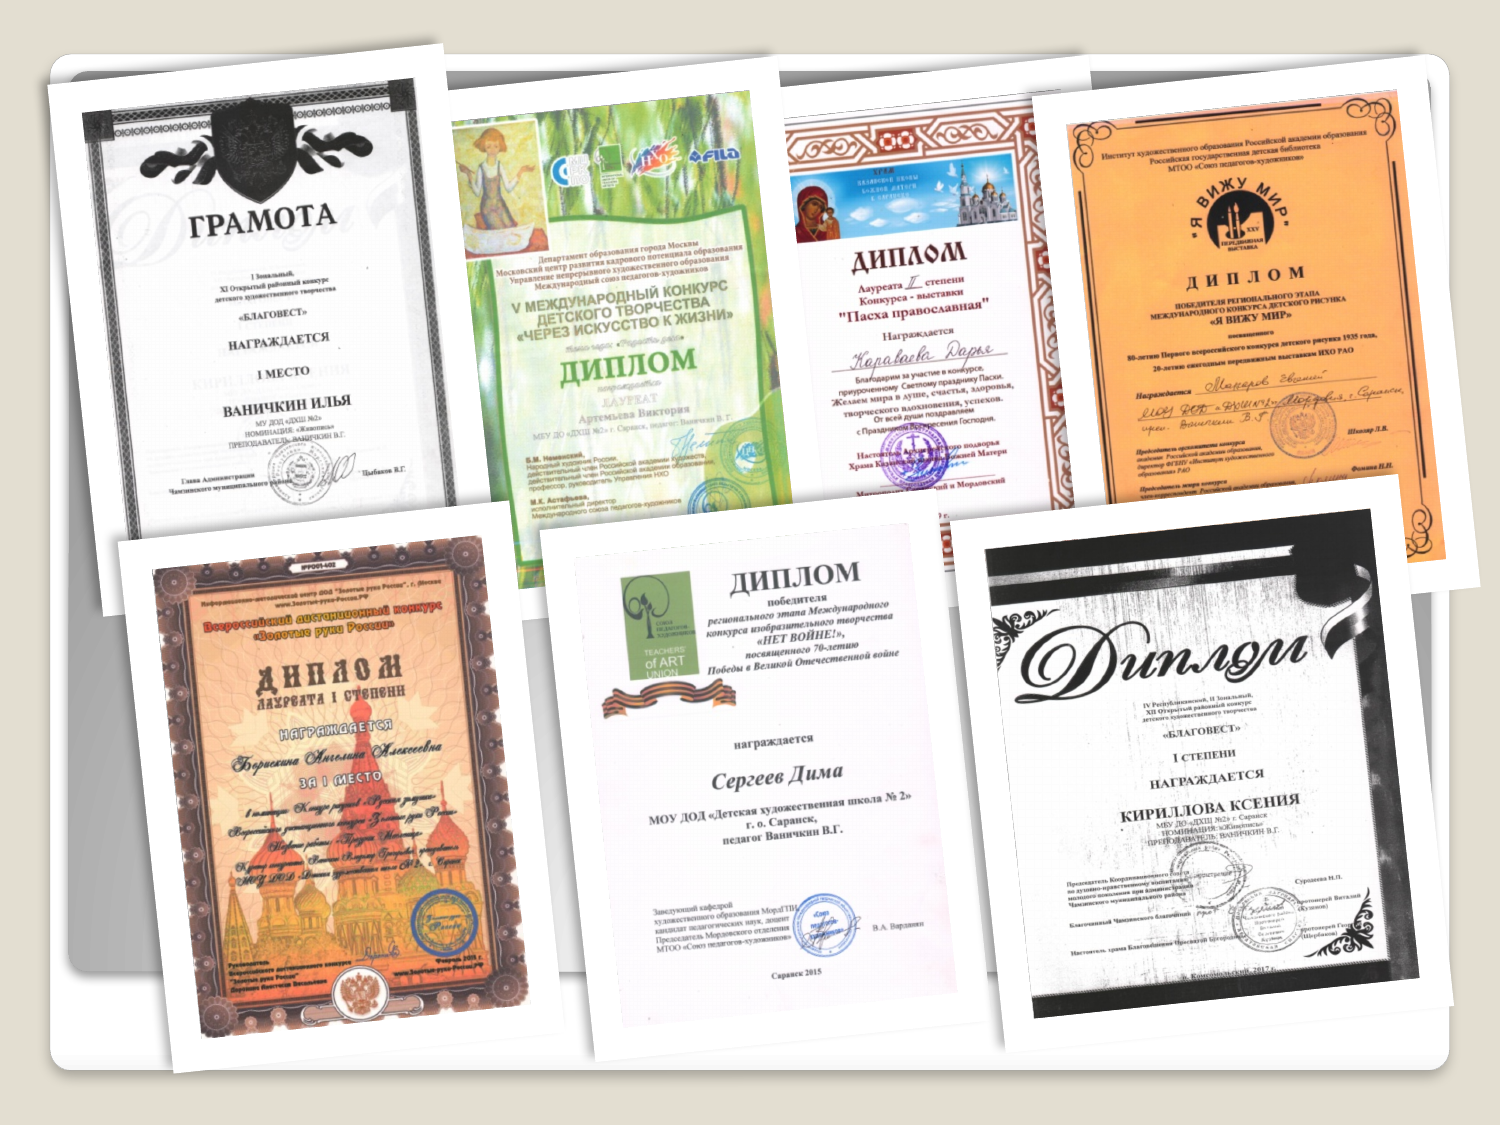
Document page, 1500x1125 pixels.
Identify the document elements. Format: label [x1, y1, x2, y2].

picture [82, 78, 1446, 1039]
